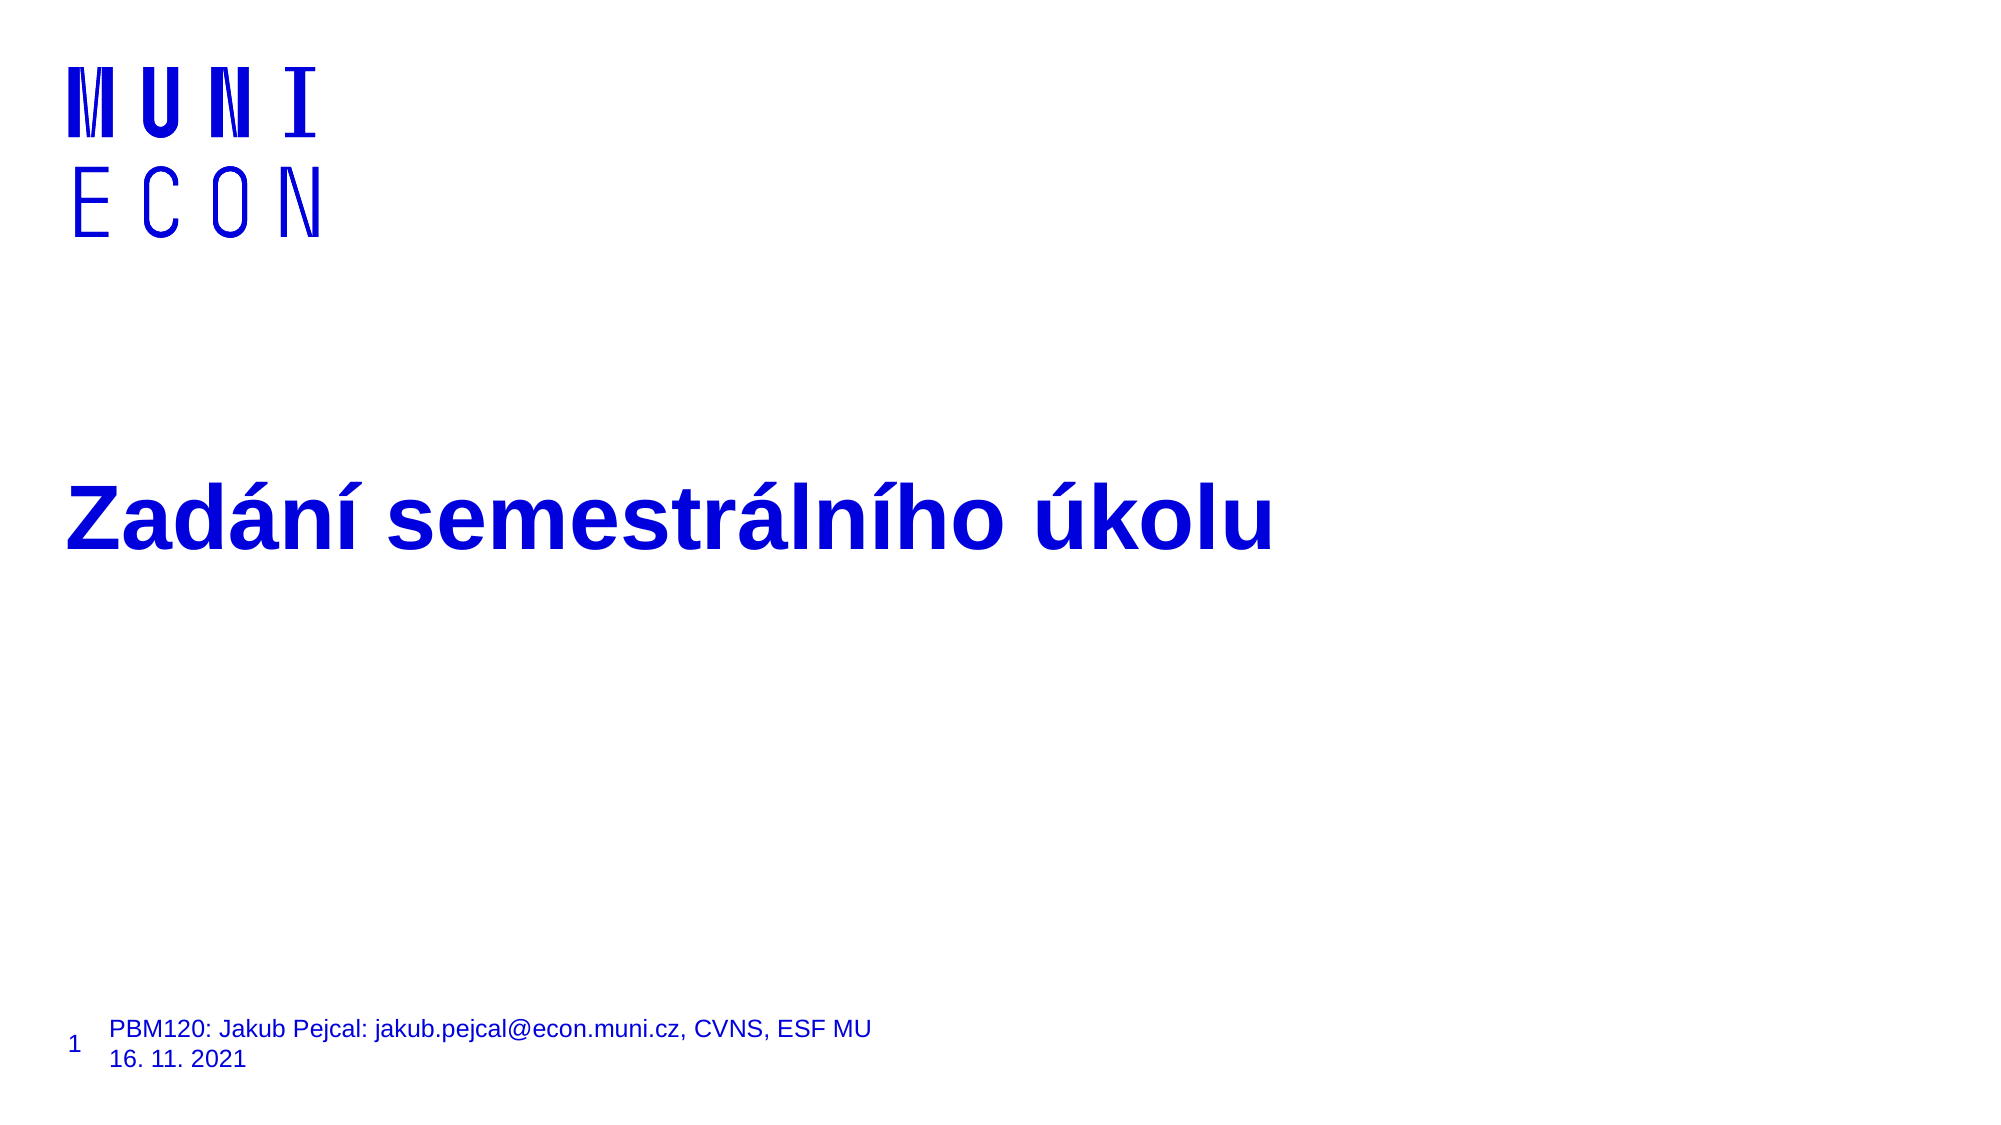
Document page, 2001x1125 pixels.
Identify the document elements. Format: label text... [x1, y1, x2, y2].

title Zadání semestrálního úkolu [65, 475, 1930, 668]
slide_number 1 [67, 1021, 110, 1063]
footer PBM120: Jakub Pejcal: jakub.pejcal@econ.muni.cz, CVNS, ESF MU 16. 11. 2021 [110, 1021, 1643, 1063]
